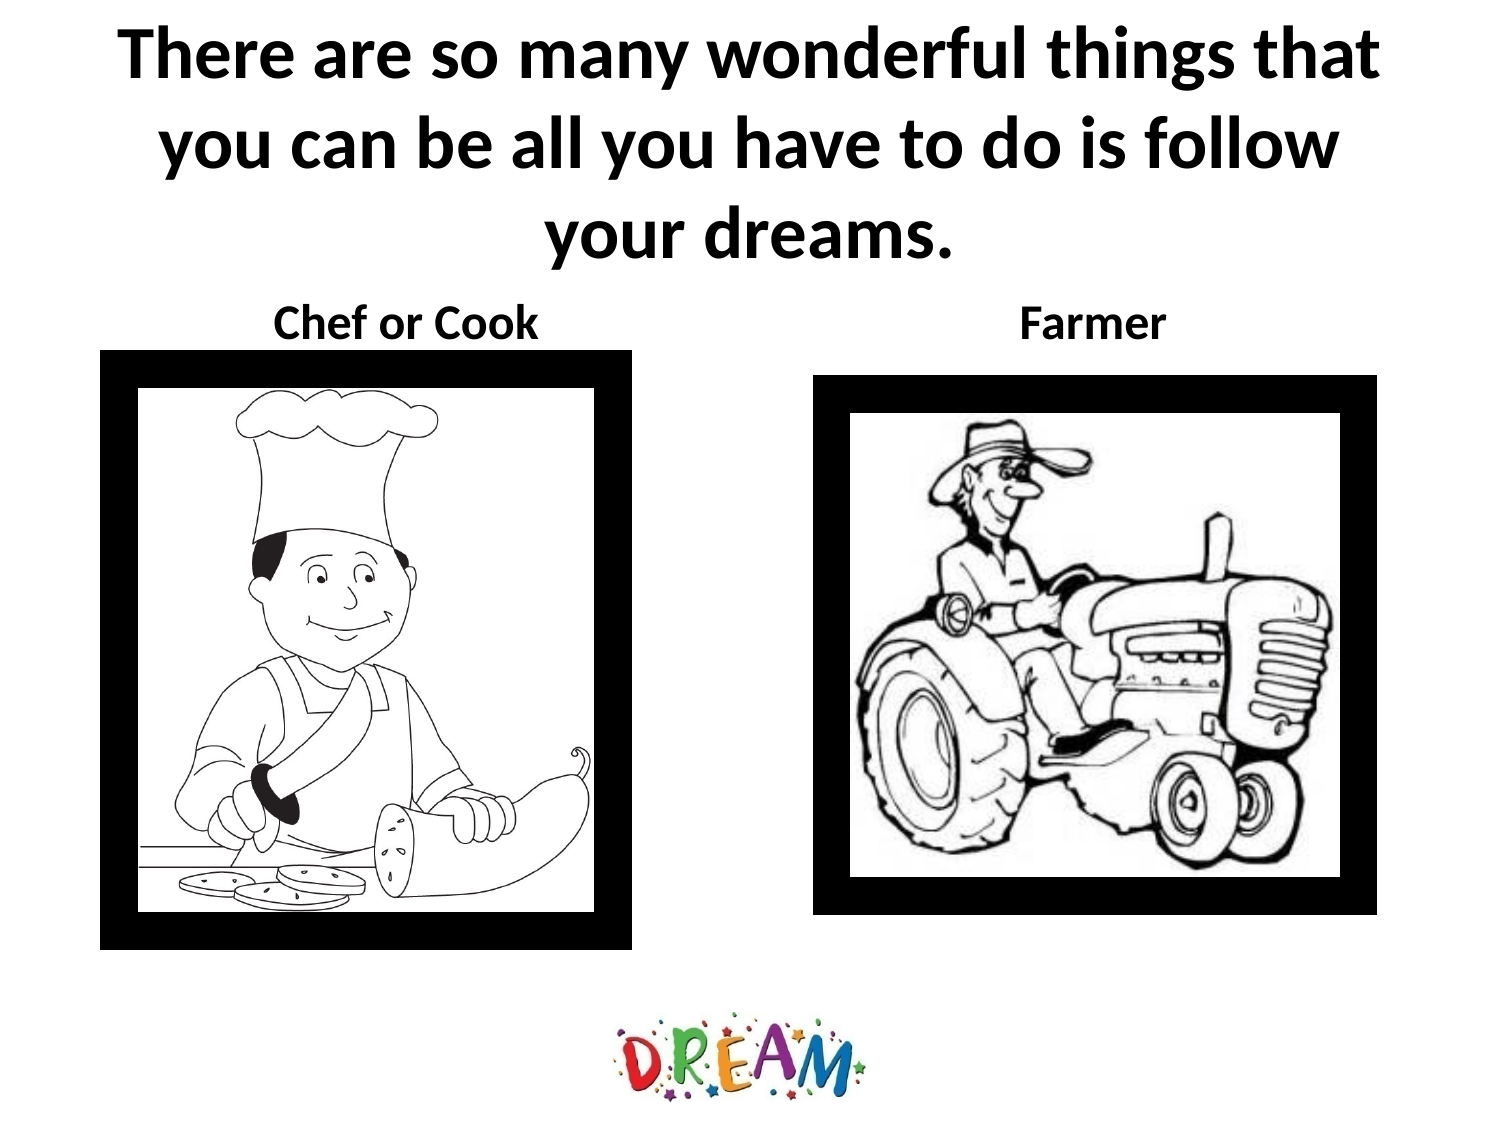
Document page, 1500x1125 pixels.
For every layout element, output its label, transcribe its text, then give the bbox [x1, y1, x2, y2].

list Farmer [761, 251, 1425, 357]
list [849, 412, 1341, 878]
list Chef or Cook [75, 251, 738, 357]
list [137, 387, 595, 913]
picture [612, 1012, 866, 1103]
title There are so many wonderful things that you can be all you have to do is follow your dreams. [75, 45, 1425, 233]
